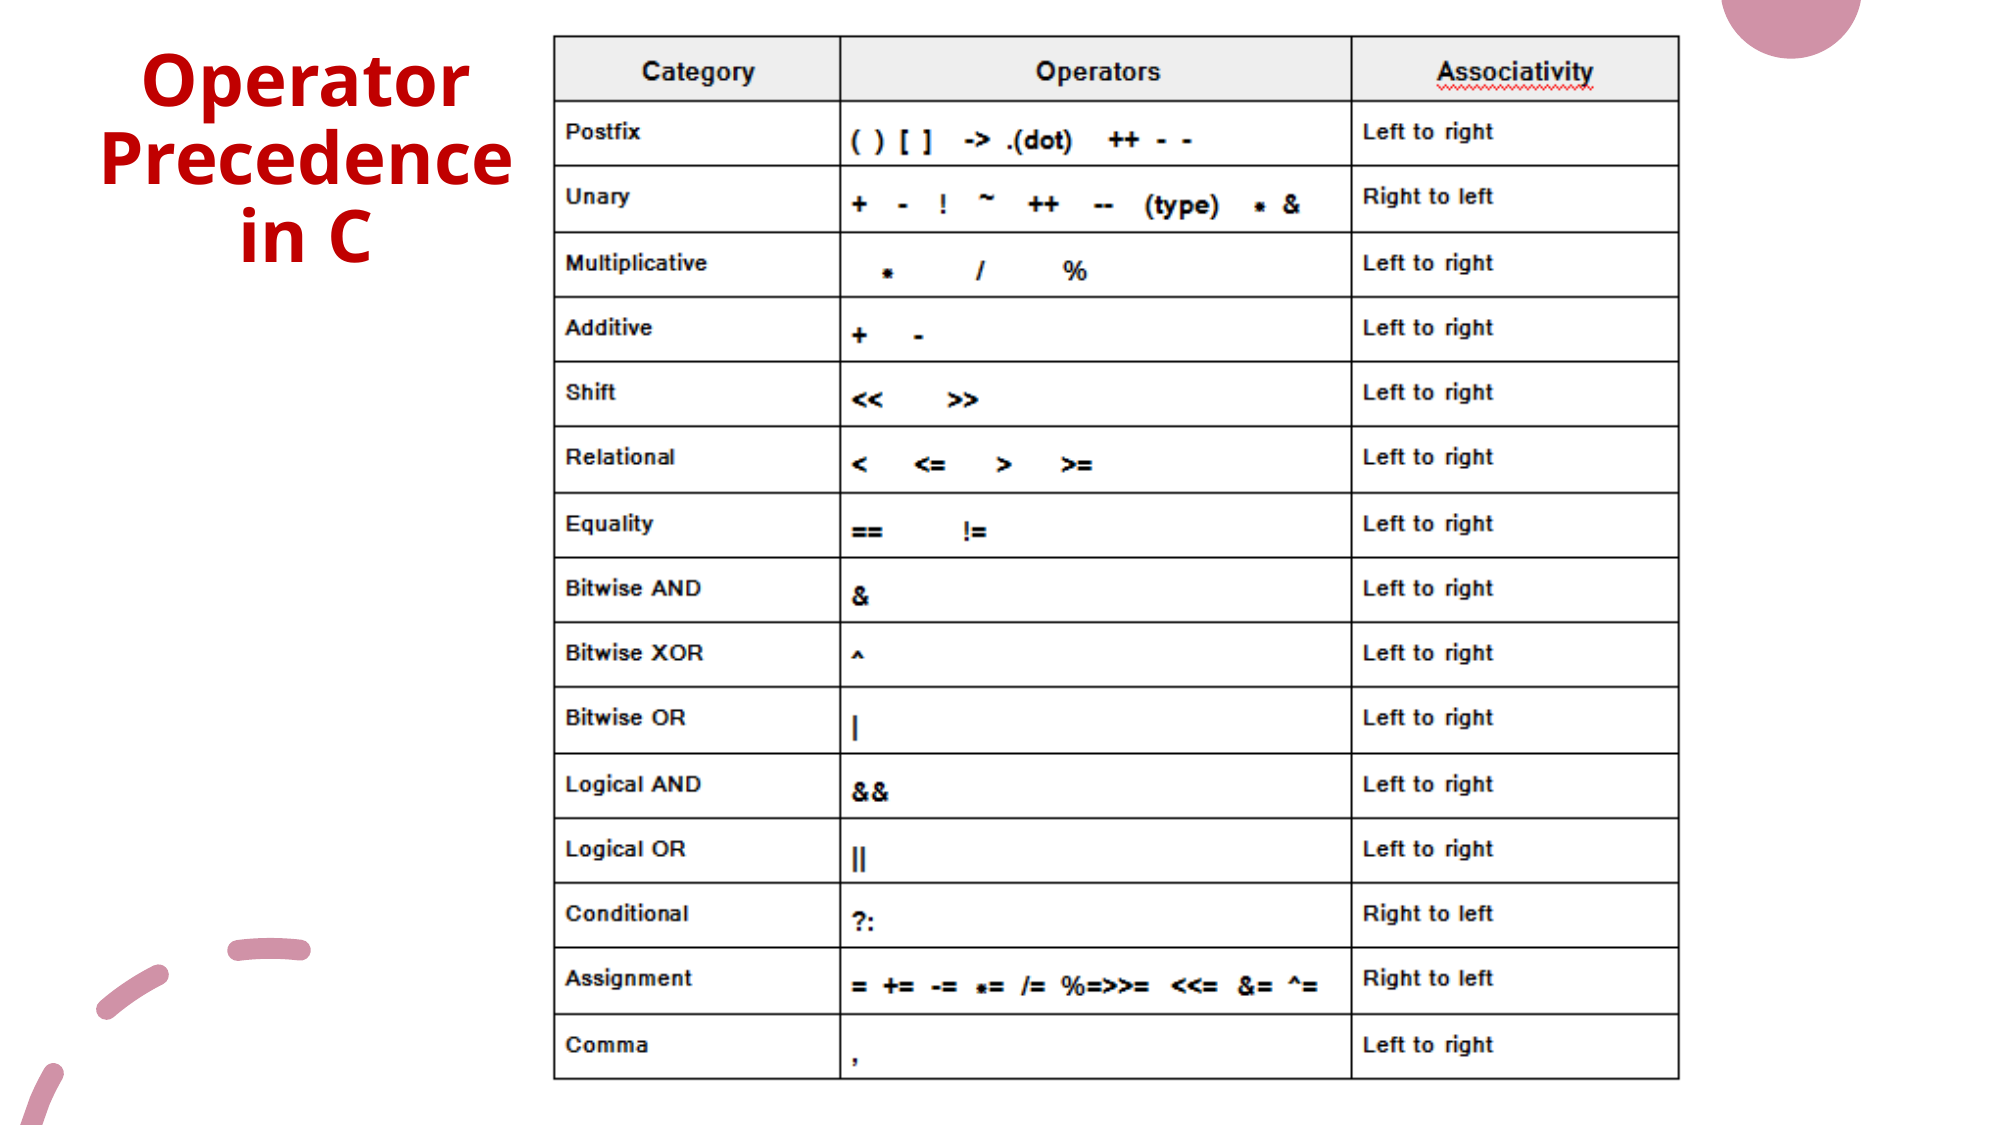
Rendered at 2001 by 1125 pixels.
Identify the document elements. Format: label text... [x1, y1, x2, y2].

picture [542, 28, 1690, 1092]
title Operator Precedence in C [75, 34, 538, 384]
